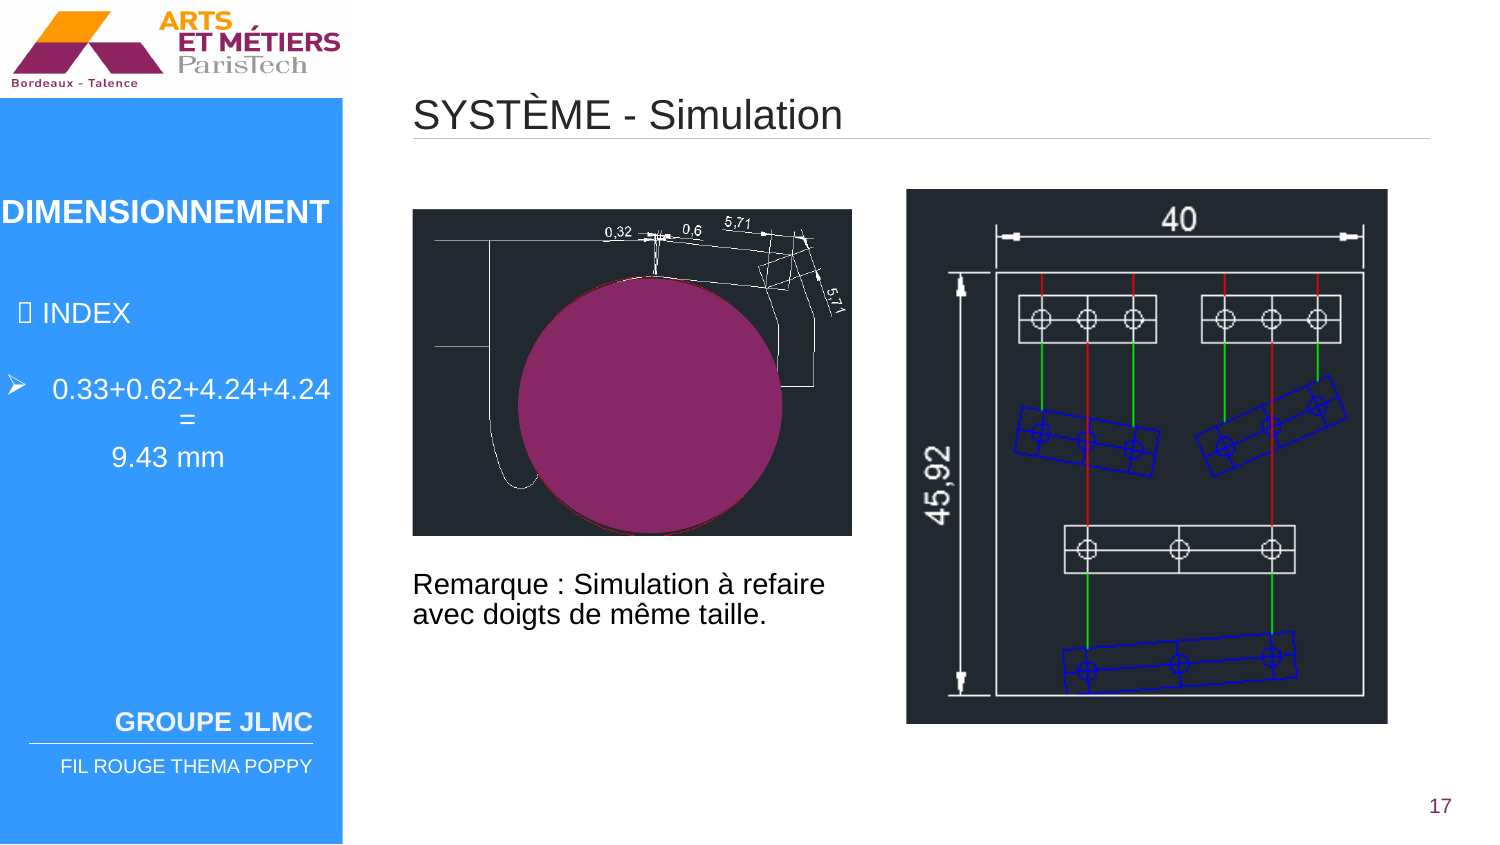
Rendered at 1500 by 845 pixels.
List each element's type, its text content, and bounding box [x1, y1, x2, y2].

title Dimensionnement [0, 196, 342, 595]
list FIL ROUGE THEMA POPPY [29, 756, 313, 828]
text_box Remarque : Simulation à refaire avec doigts de même taille. [412, 571, 852, 724]
text_box  INDEX 0.33+0.62+4.24+4.24 = 9.43 mm [0, 300, 337, 650]
picture [0, 0, 352, 99]
picture [906, 188, 1388, 725]
list GROUPE JLMC [29, 710, 313, 738]
picture [412, 209, 853, 537]
list SYSTÈME - Simulation [412, 95, 1431, 134]
